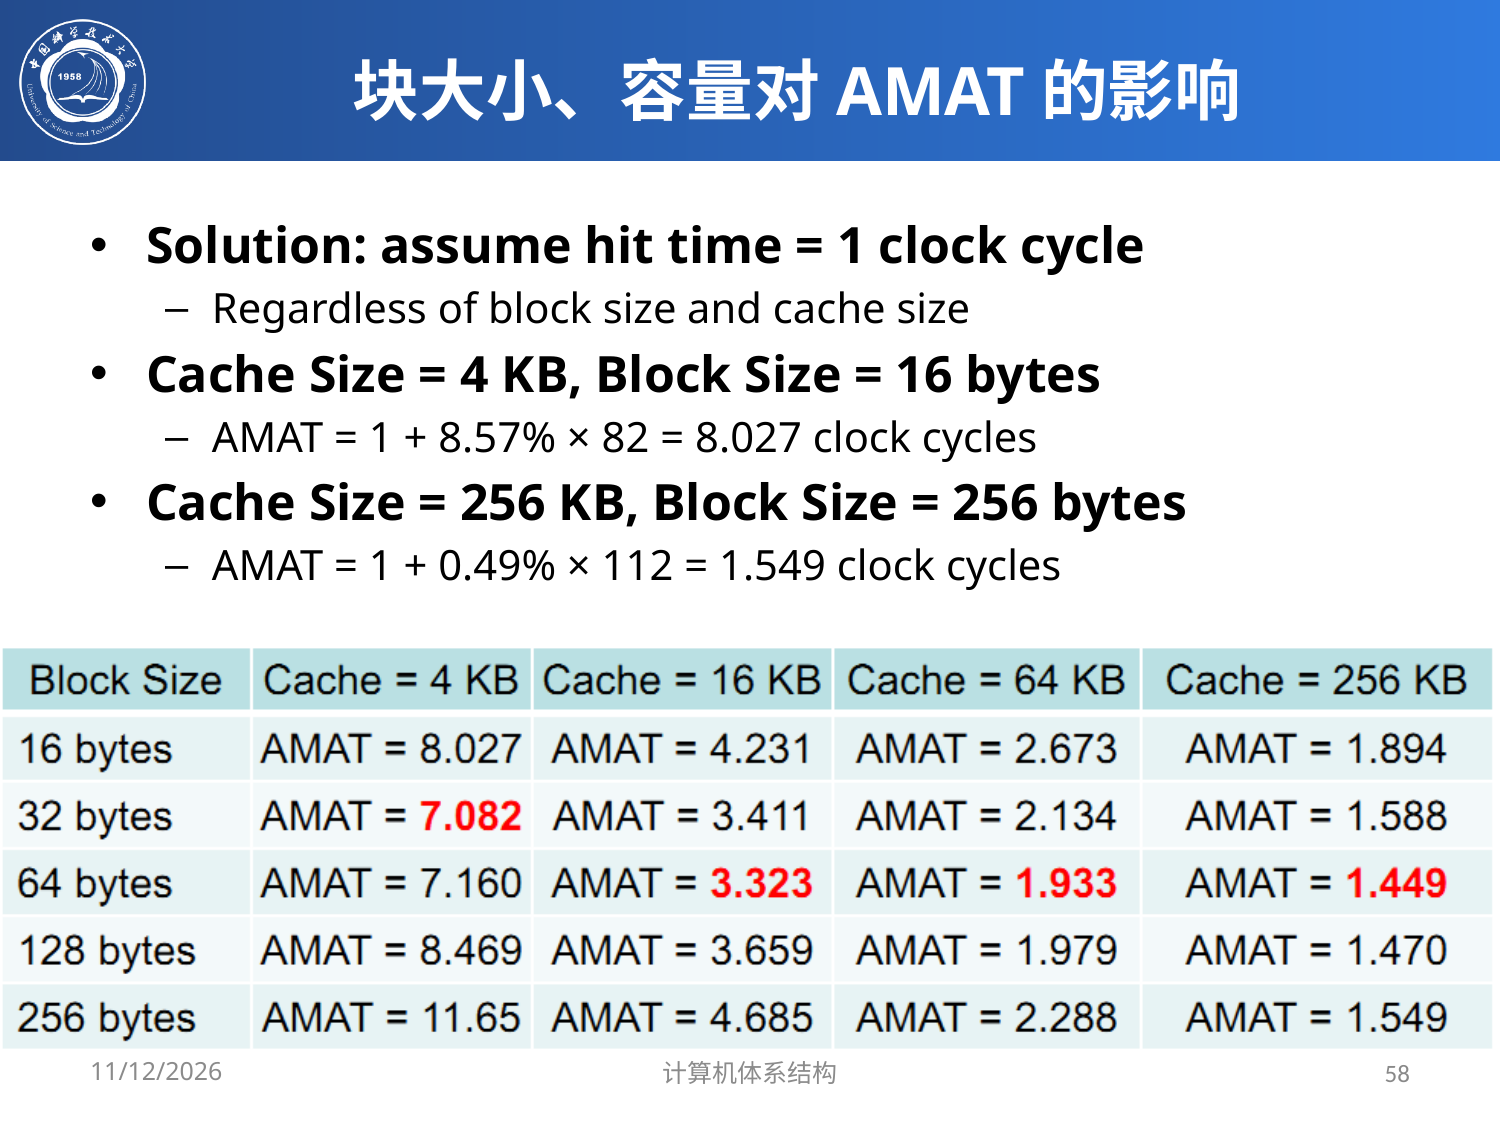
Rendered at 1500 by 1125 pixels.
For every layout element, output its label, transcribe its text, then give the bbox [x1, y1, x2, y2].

picture [0, 640, 1500, 1059]
picture [19, 19, 146, 145]
title 块大小、容量对AMAT的影响 [169, 24, 1425, 153]
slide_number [75, 1067, 425, 1103]
slide_number 58 [1074, 1067, 1425, 1103]
list Solution: assume hit time = 1 clock cycle Regardless of block size and cache size Cache Size = 4 KB, Block Size = 16 bytes AMAT = 1 + 8.57% × 82 = 8.027 clock cycles Cache Size = 256 KB, Block Size = 256 bytes AMAT = 1 + 0.49% × 112 = 1.549 clock cycles [75, 206, 1425, 640]
footer 计算机体系结构 [512, 1067, 988, 1103]
